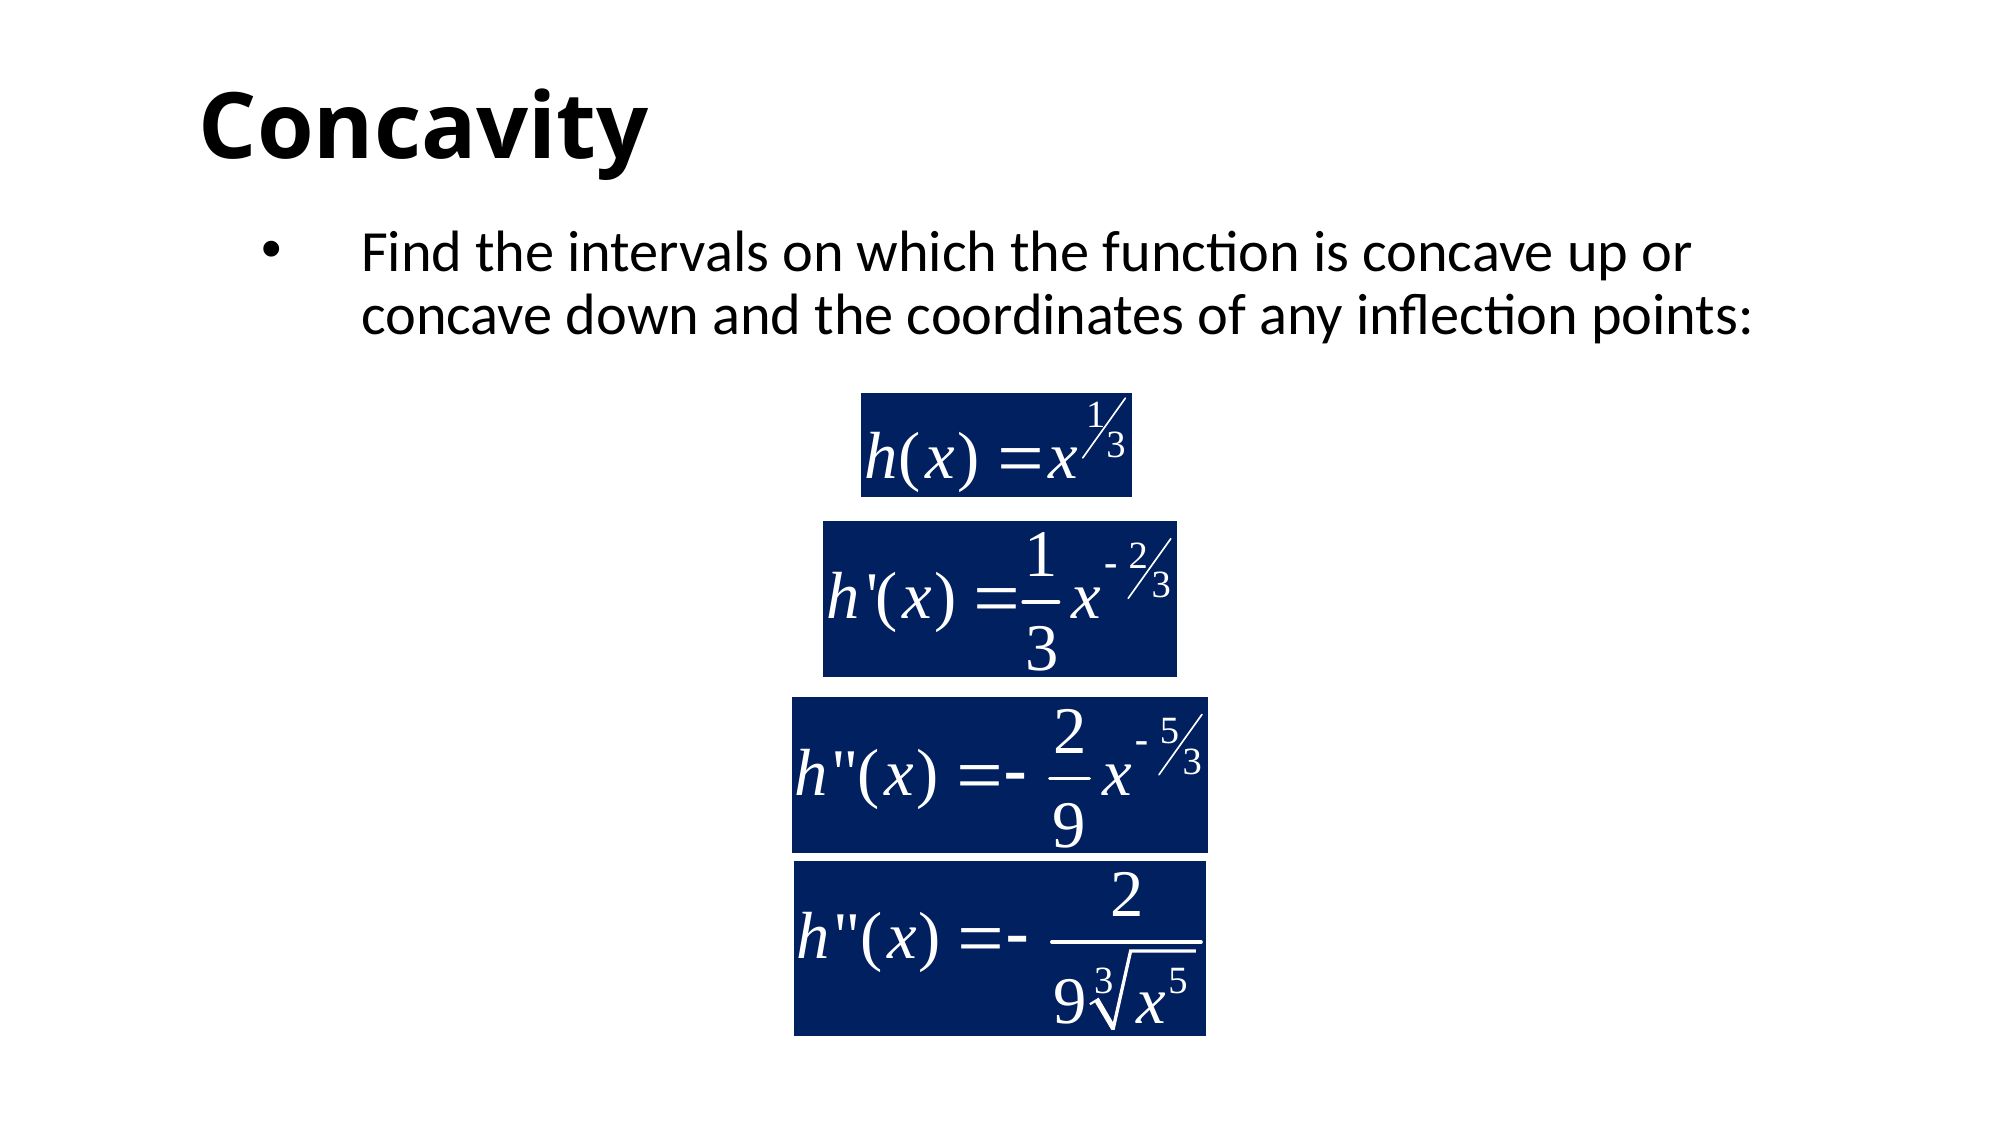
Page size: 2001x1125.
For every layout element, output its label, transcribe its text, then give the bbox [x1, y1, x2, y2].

title Concavity [183, 20, 1909, 238]
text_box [793, 860, 1207, 1036]
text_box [861, 392, 1133, 497]
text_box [791, 697, 1209, 854]
list Find the intervals on which the function is concave up or concave down and the coordinates of any inflection points: [246, 213, 1846, 1103]
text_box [822, 520, 1178, 677]
